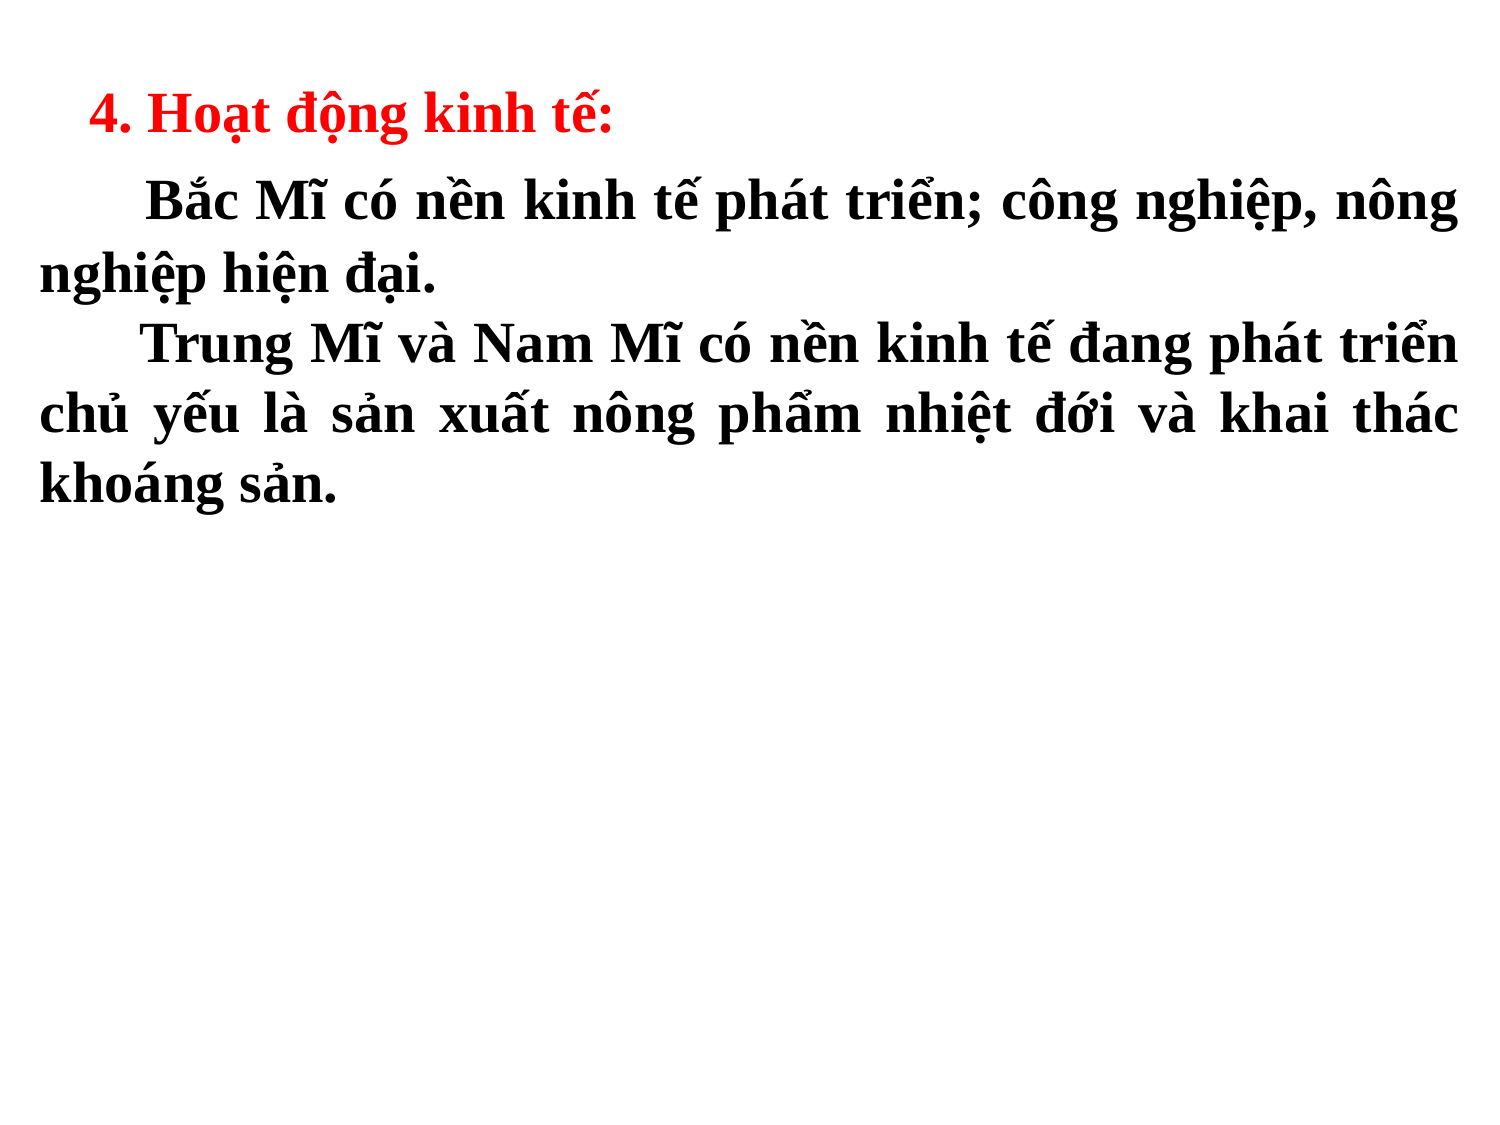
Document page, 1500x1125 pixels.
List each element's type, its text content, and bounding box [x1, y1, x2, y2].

text_box Bắc Mĩ có nền kinh tế phát triển; công nghiệp, nông nghiệp hiện đại. Trung Mĩ và Nam Mĩ có nền kinh tế đang phát triển chủ yếu là sản xuất nông phẩm nhiệt đới và khai thác khoáng sản. [24, 137, 1475, 522]
text_box 4. Hoạt động kinh tế: [74, 66, 813, 137]
